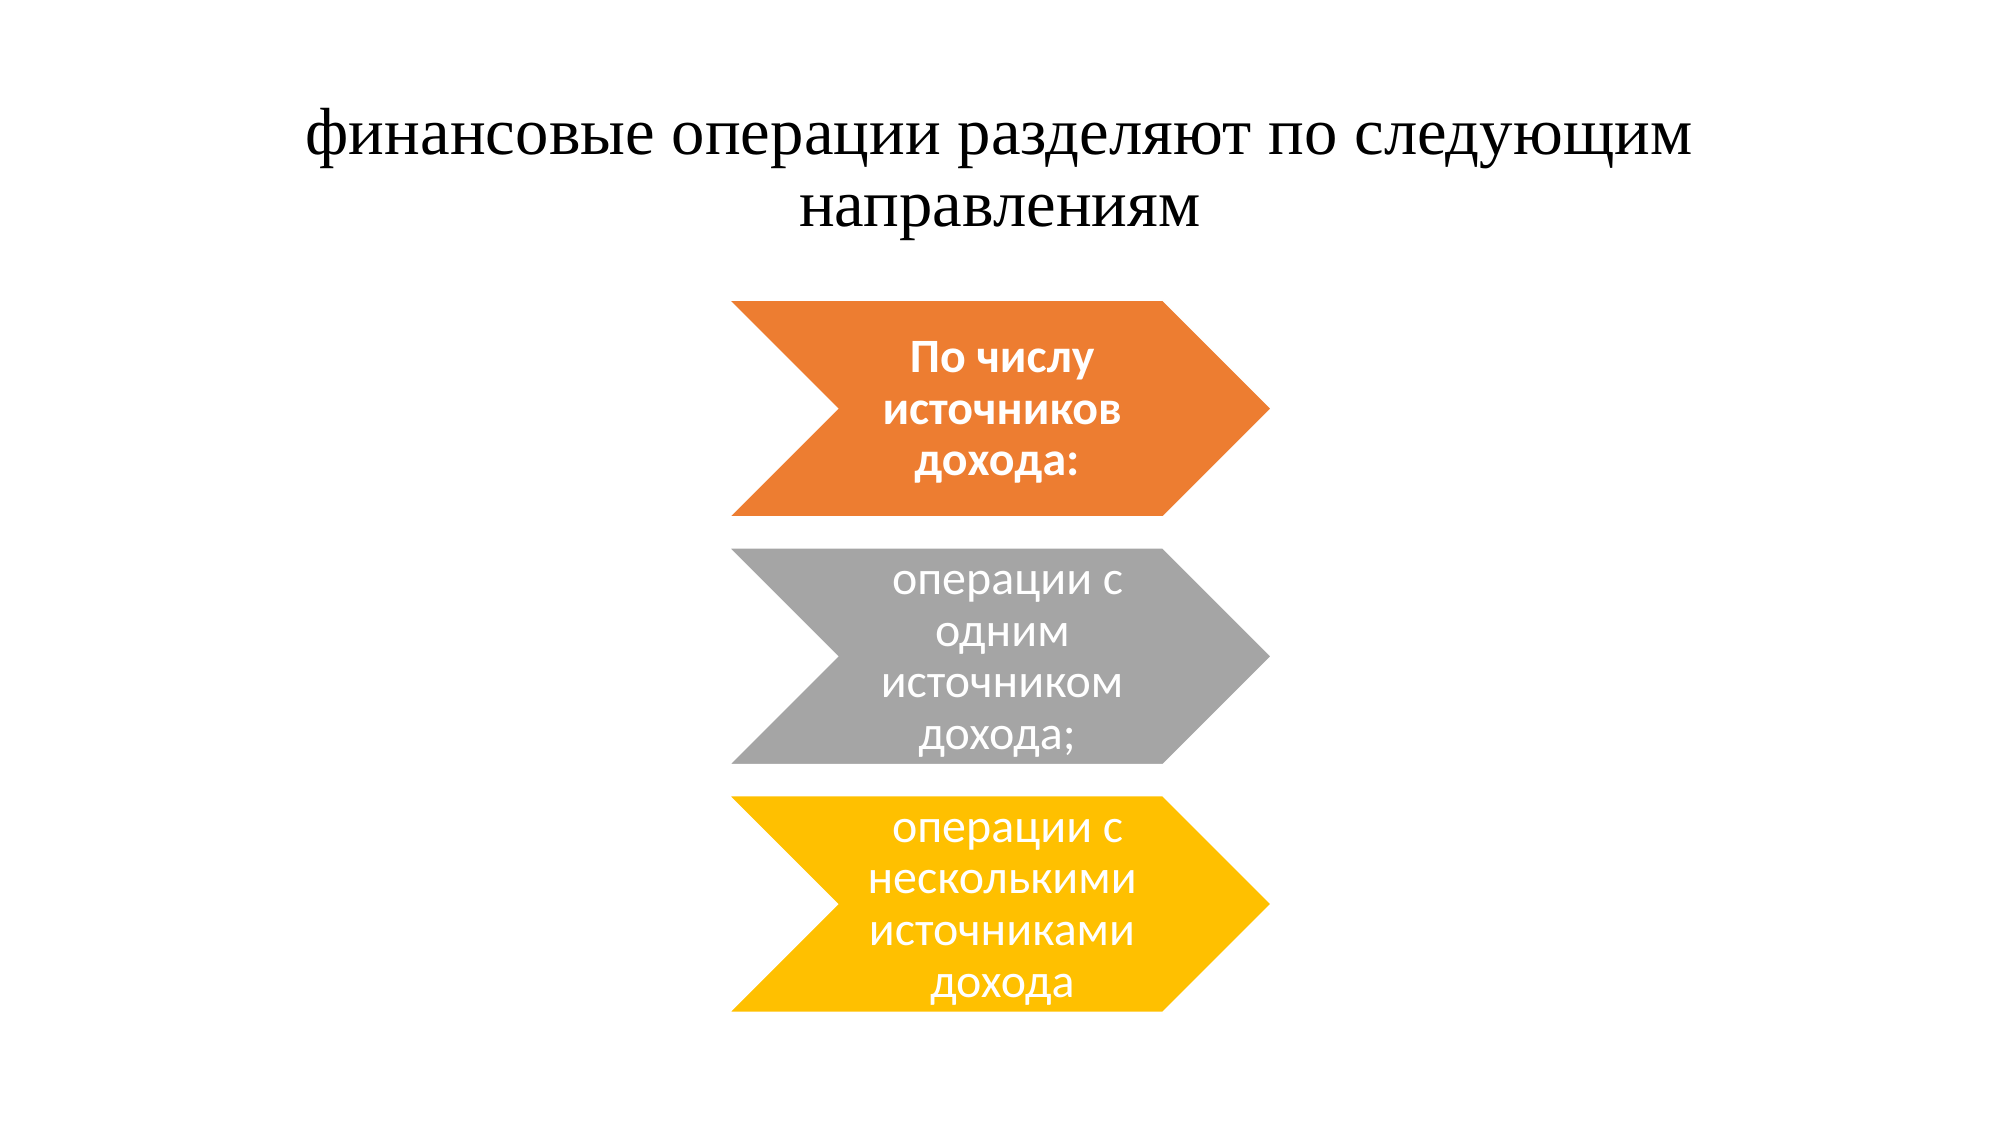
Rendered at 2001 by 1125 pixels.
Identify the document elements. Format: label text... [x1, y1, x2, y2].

title финансовые операции разделяют по следующим направлениям [137, 59, 1863, 278]
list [137, 299, 1863, 1014]
